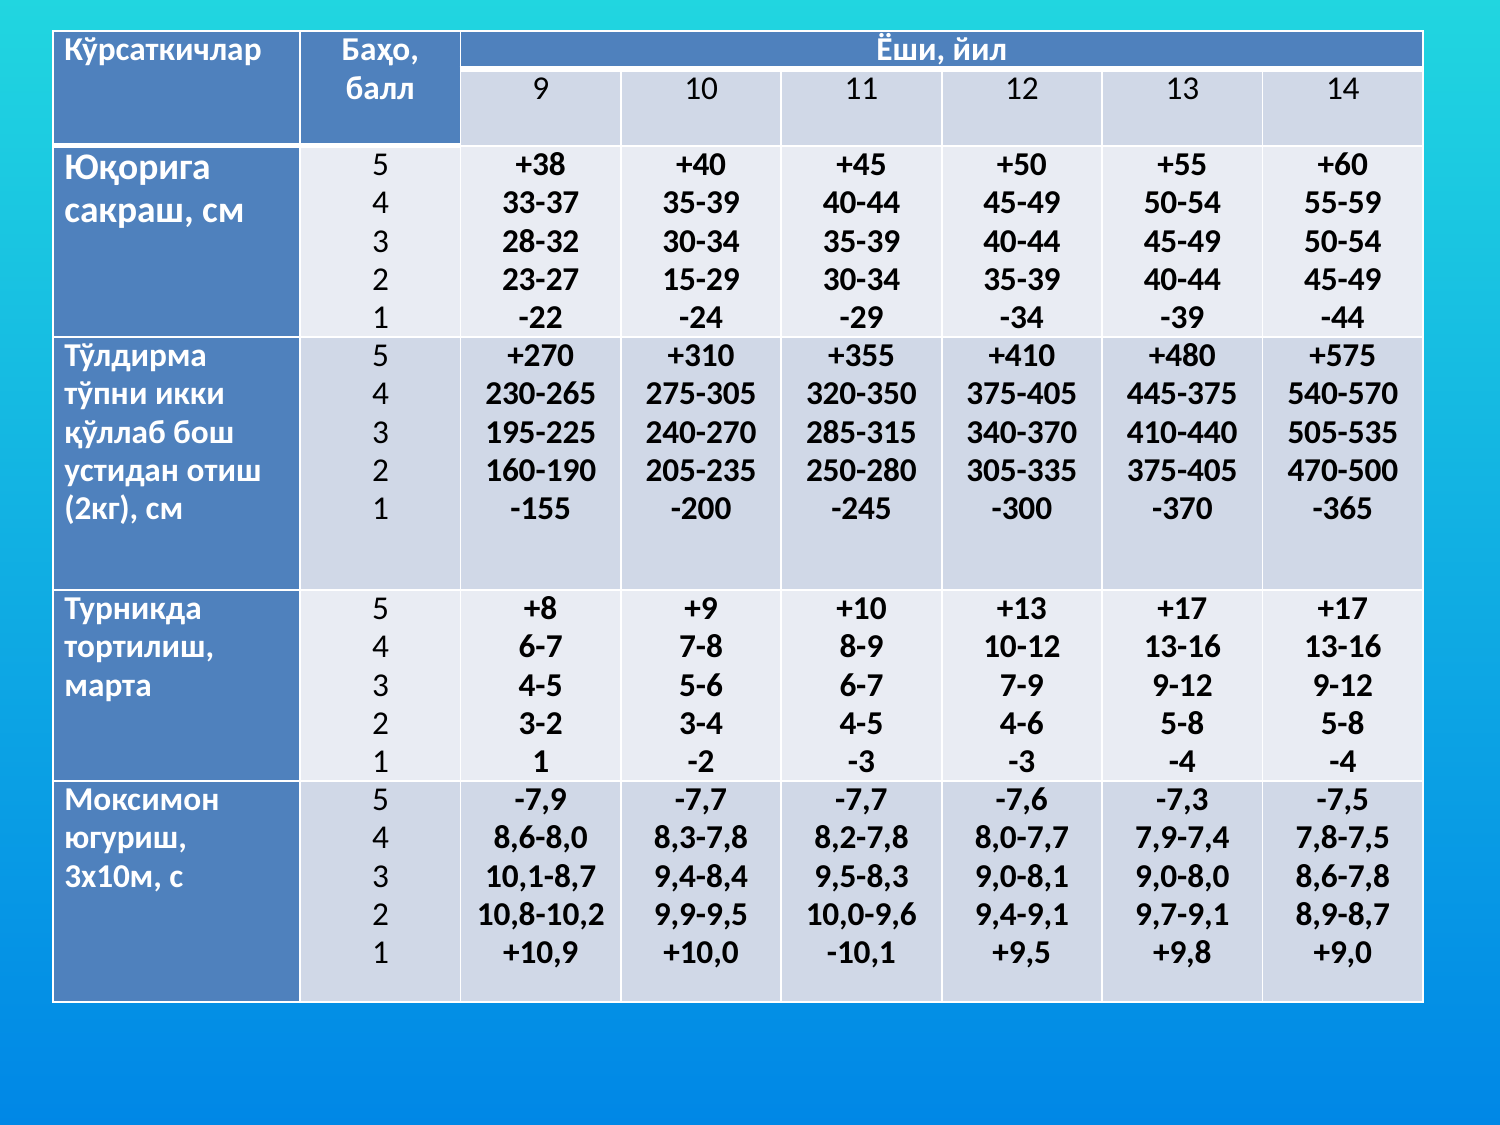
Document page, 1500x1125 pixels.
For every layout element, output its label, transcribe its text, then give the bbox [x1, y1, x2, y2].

table_cell Моксимон югуриш, 3х10м, с [54, 782, 299, 1001]
table_cell Юқорига сакраш, см [54, 148, 299, 336]
table_cell +38 33-37 28-32 23-27 -22 [461, 147, 620, 336]
table_cell +310 275-305 240-270 205-235 -200 [622, 338, 780, 589]
table_cell +40 35-39 30-34 15-29 -24 [622, 147, 780, 336]
table_cell +10 8-9 6-7 4-5 -3 [782, 591, 941, 780]
table_cell Тўлдирма тўпни икки қўллаб бош устидан отиш (2кг), см [54, 338, 299, 589]
table_cell -7,6 8,0-7,7 9,0-8,1 9,4-9,1 +9,5 [943, 782, 1101, 1001]
table_cell 13 [1103, 72, 1262, 145]
table_cell +17 13-16 9-12 5-8 -4 [1263, 591, 1422, 780]
table_cell +17 13-16 9-12 5-8 -4 [1103, 591, 1262, 780]
table_cell +8 6-7 4-5 3-2 1 [461, 591, 620, 780]
table_cell 5 4 3 2 1 [301, 591, 460, 780]
table_cell 11 [782, 72, 941, 145]
table_cell +60 55-59 50-54 45-49 -44 [1263, 147, 1422, 336]
table_cell +9 7-8 5-6 3-4 -2 [622, 591, 780, 780]
table_cell Турникда тортилиш, марта [54, 591, 299, 780]
table_cell +355 320-350 285-315 250-280 -245 [782, 338, 941, 589]
table_cell +575 540-570 505-535 470-500 -365 [1263, 338, 1422, 589]
table_cell +55 50-54 45-49 40-44 -39 [1103, 147, 1262, 336]
table_cell +13 10-12 7-9 4-6 -3 [943, 591, 1101, 780]
table_cell +45 40-44 35-39 30-34 -29 [782, 147, 941, 336]
table_cell +410 375-405 340-370 305-335 -300 [943, 338, 1101, 589]
table_header Ёши, йил [461, 32, 1422, 66]
table_cell 10 [622, 72, 780, 145]
table_cell 5 4 3 2 1 [301, 148, 460, 336]
table_cell -7,5 7,8-7,5 8,6-7,8 8,9-8,7 +9,0 [1263, 782, 1422, 1001]
table_cell 14 [1263, 72, 1422, 145]
table_cell -7,7 8,2-7,8 9,5-8,3 10,0-9,6 -10,1 [782, 782, 941, 1001]
table_cell +50 45-49 40-44 35-39 -34 [943, 147, 1101, 336]
table_cell +270 230-265 195-225 160-190 -155 [461, 338, 620, 589]
table_cell -7,7 8,3-7,8 9,4-8,4 9,9-9,5 +10,0 [622, 782, 780, 1001]
table_header Баҳо, балл [301, 32, 460, 143]
table_cell 12 [943, 72, 1101, 145]
table_cell 5 4 3 2 1 [301, 338, 460, 589]
table_cell -7,3 7,9-7,4 9,0-8,0 9,7-9,1 +9,8 [1103, 782, 1262, 1001]
table_cell 9 [461, 72, 620, 145]
table_cell 5 4 3 2 1 [301, 782, 460, 1001]
table_cell -7,9 8,6-8,0 10,1-8,7 10,8-10,2 +10,9 [461, 782, 620, 1001]
table_header Кўрсаткичлар [54, 32, 299, 143]
table_cell +480 445-375 410-440 375-405 -370 [1103, 338, 1262, 589]
